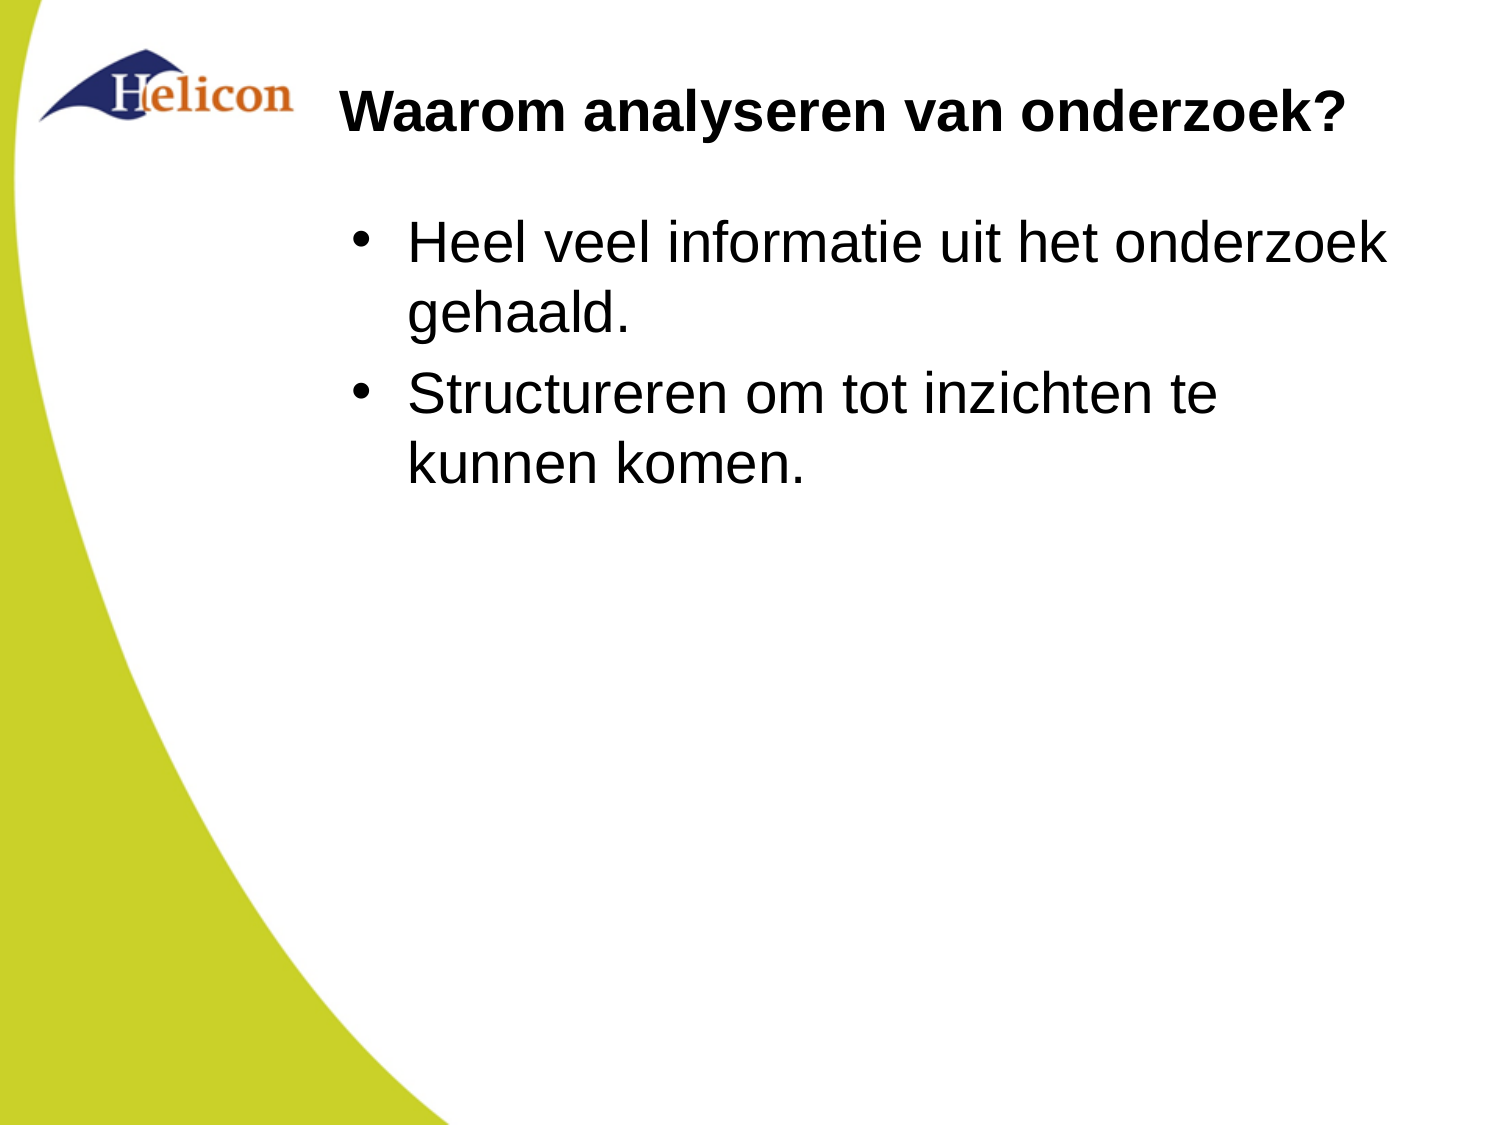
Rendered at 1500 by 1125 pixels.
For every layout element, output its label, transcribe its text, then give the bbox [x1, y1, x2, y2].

list Heel veel informatie uit het onderzoek gehaald. Structureren om tot inzichten te kunnen komen. [336, 196, 1425, 1005]
picture [0, 0, 1500, 1125]
title Waarom analyseren van onderzoek? [324, 54, 1415, 161]
